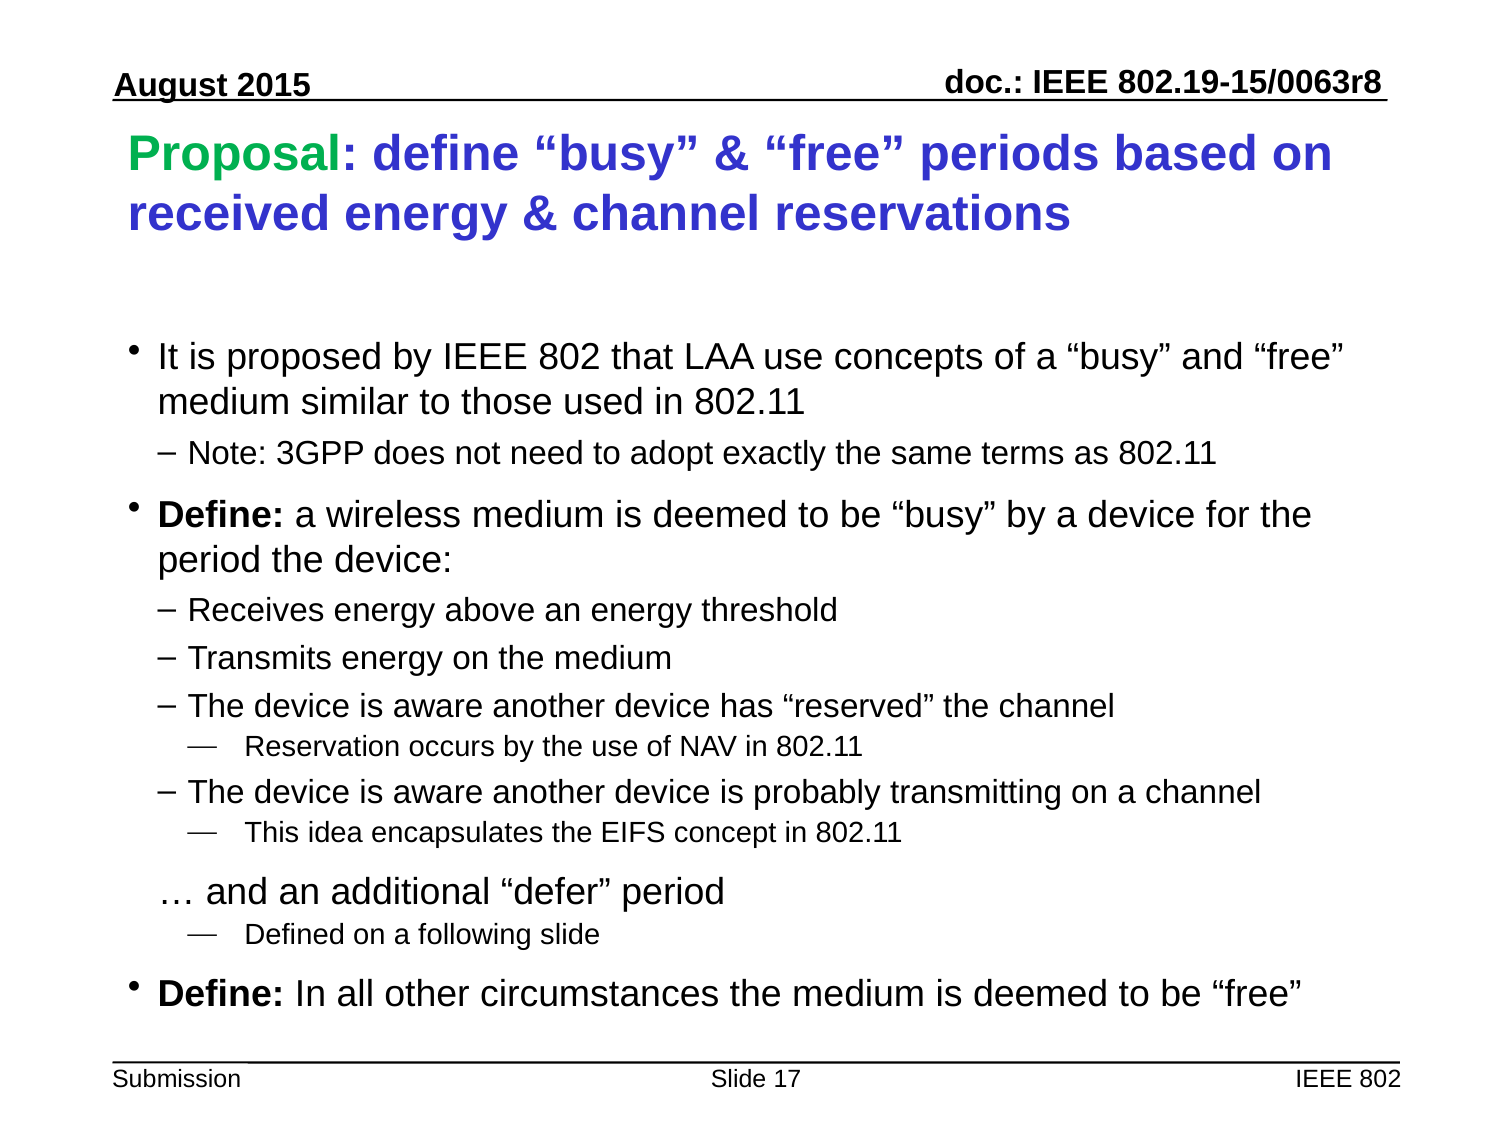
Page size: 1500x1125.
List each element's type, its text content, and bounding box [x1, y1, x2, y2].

footer IEEE 802 [1294, 1061, 1402, 1093]
title Proposal: define “busy” & “free” periods based on received energy & channel reservations [112, 112, 1500, 288]
list It is proposed by IEEE 802 that LAA use concepts of a “busy” and “free” medium similar to those used in 802.11 Note: 3GPP does not need to adopt exactly the same terms as 802.11 Define: a wireless medium is deemed to be “busy” by a device for the period the device: Receives energy above an energy threshold Transmits energy on the medium The device is aware another device has “reserved” the channel Reservation occurs by the use of NAV in 802.11 The device is aware another device is probably transmitting on a channel This idea encapsulates the EIFS concept in 802.11 … and an additional “defer” period Defined on a following slide Define: In all other circumstances the medium is deemed to be “free” [112, 324, 1388, 1000]
slide_number Slide 17 [709, 1061, 803, 1093]
